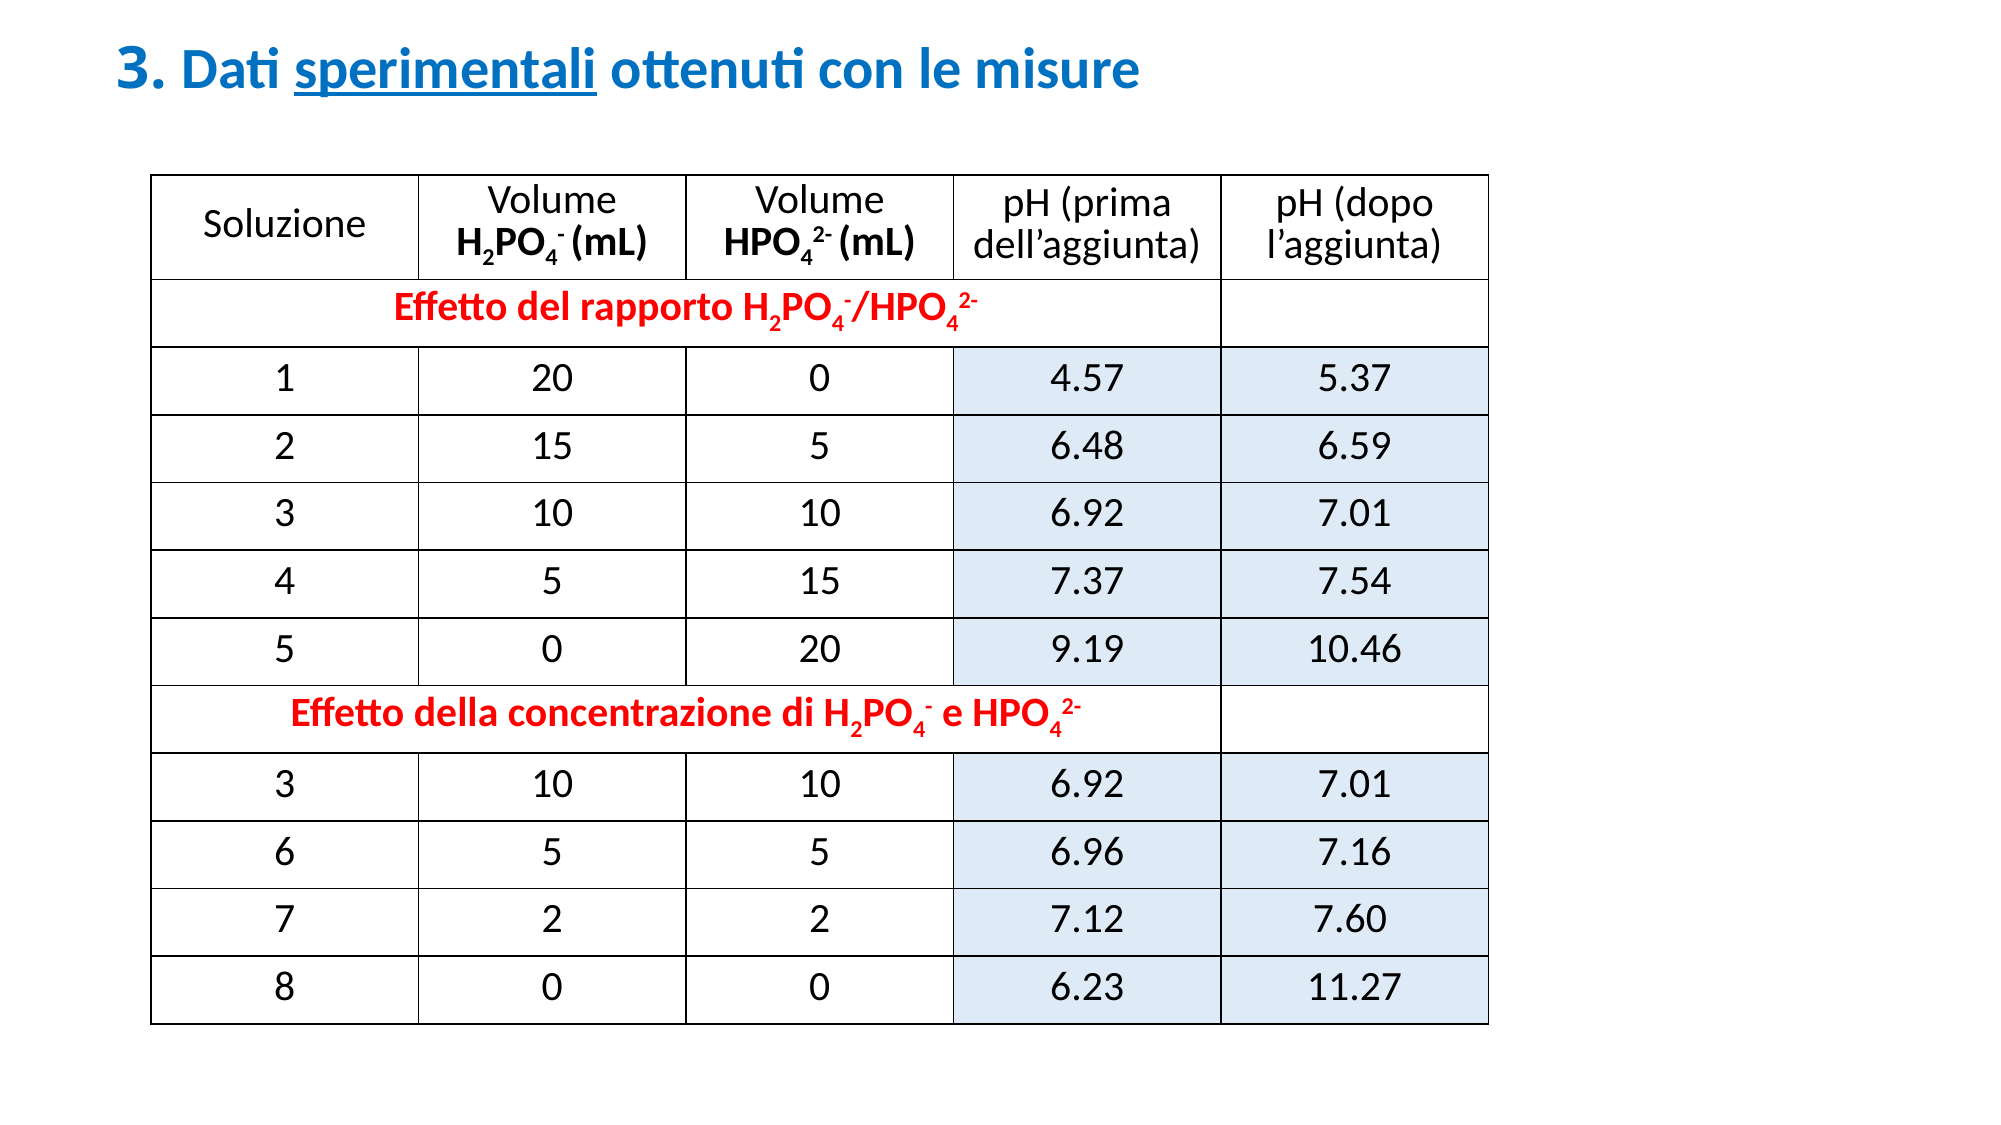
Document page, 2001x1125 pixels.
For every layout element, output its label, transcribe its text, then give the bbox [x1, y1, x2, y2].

table_cell 6.59 [1222, 416, 1488, 482]
table_header pH (prima dell’aggiunta) [954, 176, 1220, 279]
table_cell 7.37 [954, 551, 1220, 617]
table_cell 10 [419, 754, 685, 820]
table_cell 7.60 [1222, 889, 1488, 955]
table_cell 10 [687, 483, 953, 549]
table_cell 6.92 [954, 754, 1220, 820]
table_cell 5 [419, 551, 685, 617]
table_cell 6.96 [954, 822, 1220, 888]
table_cell 5 [687, 416, 953, 482]
table_cell [1222, 280, 1488, 346]
table_cell 8 [152, 957, 418, 1023]
table_cell Effetto del rapporto H2PO4-/HPO42- [152, 280, 1220, 346]
table_cell 0 [687, 957, 953, 1023]
table_cell 10.46 [1222, 619, 1488, 685]
table_cell 7.54 [1222, 551, 1488, 617]
table_cell 5 [152, 619, 418, 685]
table_cell 7 [152, 889, 418, 955]
table_cell 7.01 [1222, 754, 1488, 820]
table_cell 2 [419, 889, 685, 955]
table_cell 6.48 [954, 416, 1220, 482]
table_cell 0 [419, 957, 685, 1023]
table_cell 7.01 [1222, 483, 1488, 549]
table_cell 15 [419, 416, 685, 482]
table_header Soluzione [152, 176, 418, 279]
table_cell 0 [419, 619, 685, 685]
table_cell 6.92 [954, 483, 1220, 549]
table_header Volume H2PO4- (mL) [419, 176, 685, 279]
table_cell 4 [152, 551, 418, 617]
table_cell 7.16 [1222, 822, 1488, 888]
table_cell 5 [419, 822, 685, 888]
table_cell 6.23 [954, 957, 1220, 1023]
table_cell 10 [419, 483, 685, 549]
table_cell 2 [152, 416, 418, 482]
table_cell 20 [419, 348, 685, 414]
table_cell 3 [152, 483, 418, 549]
table_cell [1222, 686, 1488, 752]
table_cell Effetto della concentrazione di H2PO4- e HPO42- [152, 686, 1220, 752]
table_cell 5 [687, 822, 953, 888]
table_cell 2 [687, 889, 953, 955]
table_cell 11.27 [1222, 957, 1488, 1023]
table_header Volume HPO42- (mL) [687, 176, 953, 279]
table_cell 1 [152, 348, 418, 414]
table_cell 20 [687, 619, 953, 685]
table_cell 3 [152, 754, 418, 820]
table_cell 0 [687, 348, 953, 414]
table_cell 6 [152, 822, 418, 888]
table_cell 7.12 [954, 889, 1220, 955]
table_cell 10 [687, 754, 953, 820]
text_box 3. Dati sperimentali ottenuti con le misure [101, 31, 1502, 99]
table_cell 9.19 [954, 619, 1220, 685]
table_header pH (dopo l’aggiunta) [1222, 176, 1488, 279]
table_cell 15 [687, 551, 953, 617]
table_cell 5.37 [1222, 348, 1488, 414]
table_cell 4.57 [954, 348, 1220, 414]
